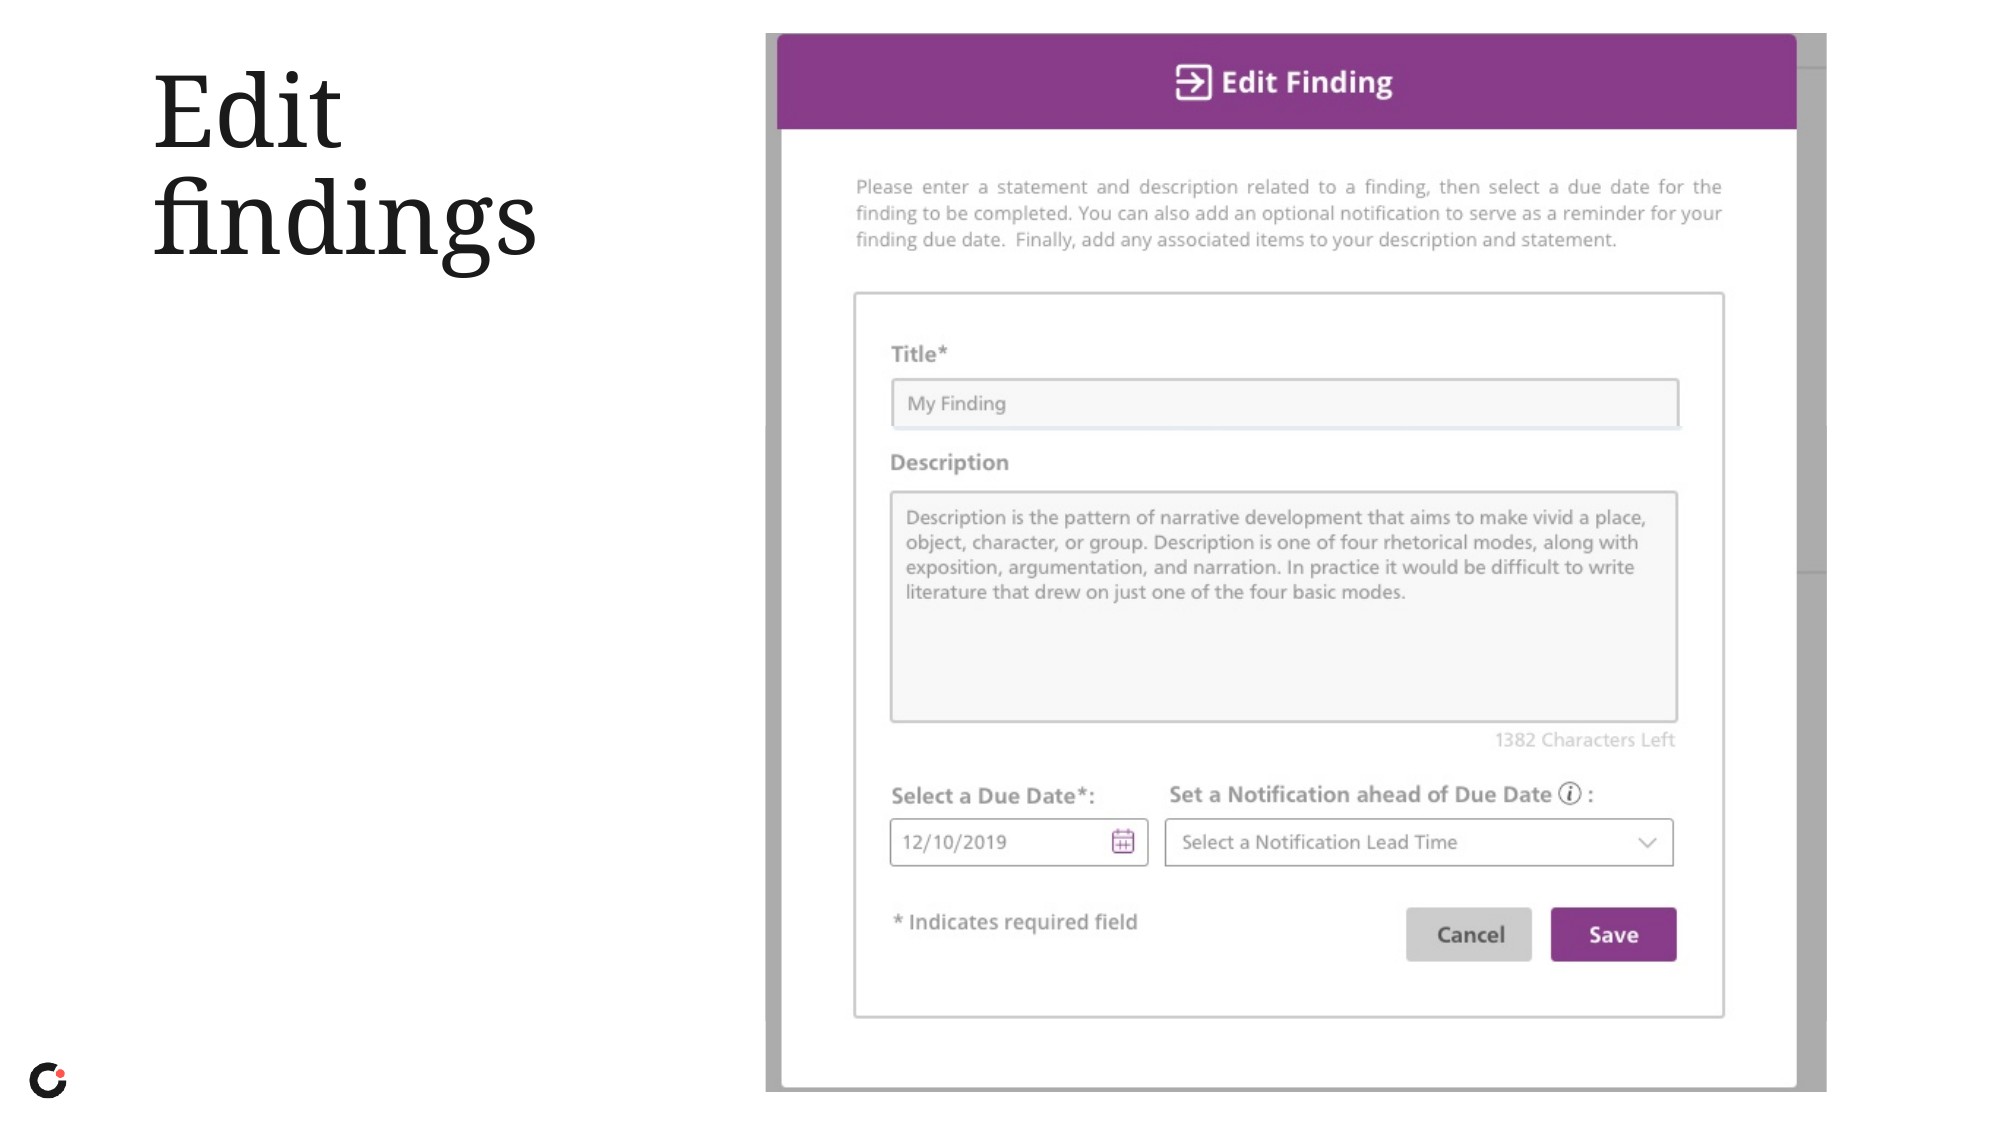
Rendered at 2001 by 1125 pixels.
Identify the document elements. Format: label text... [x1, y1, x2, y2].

title Edit findings [137, 59, 566, 278]
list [765, 33, 1827, 425]
picture [765, 425, 1827, 1092]
picture [28, 1061, 67, 1099]
